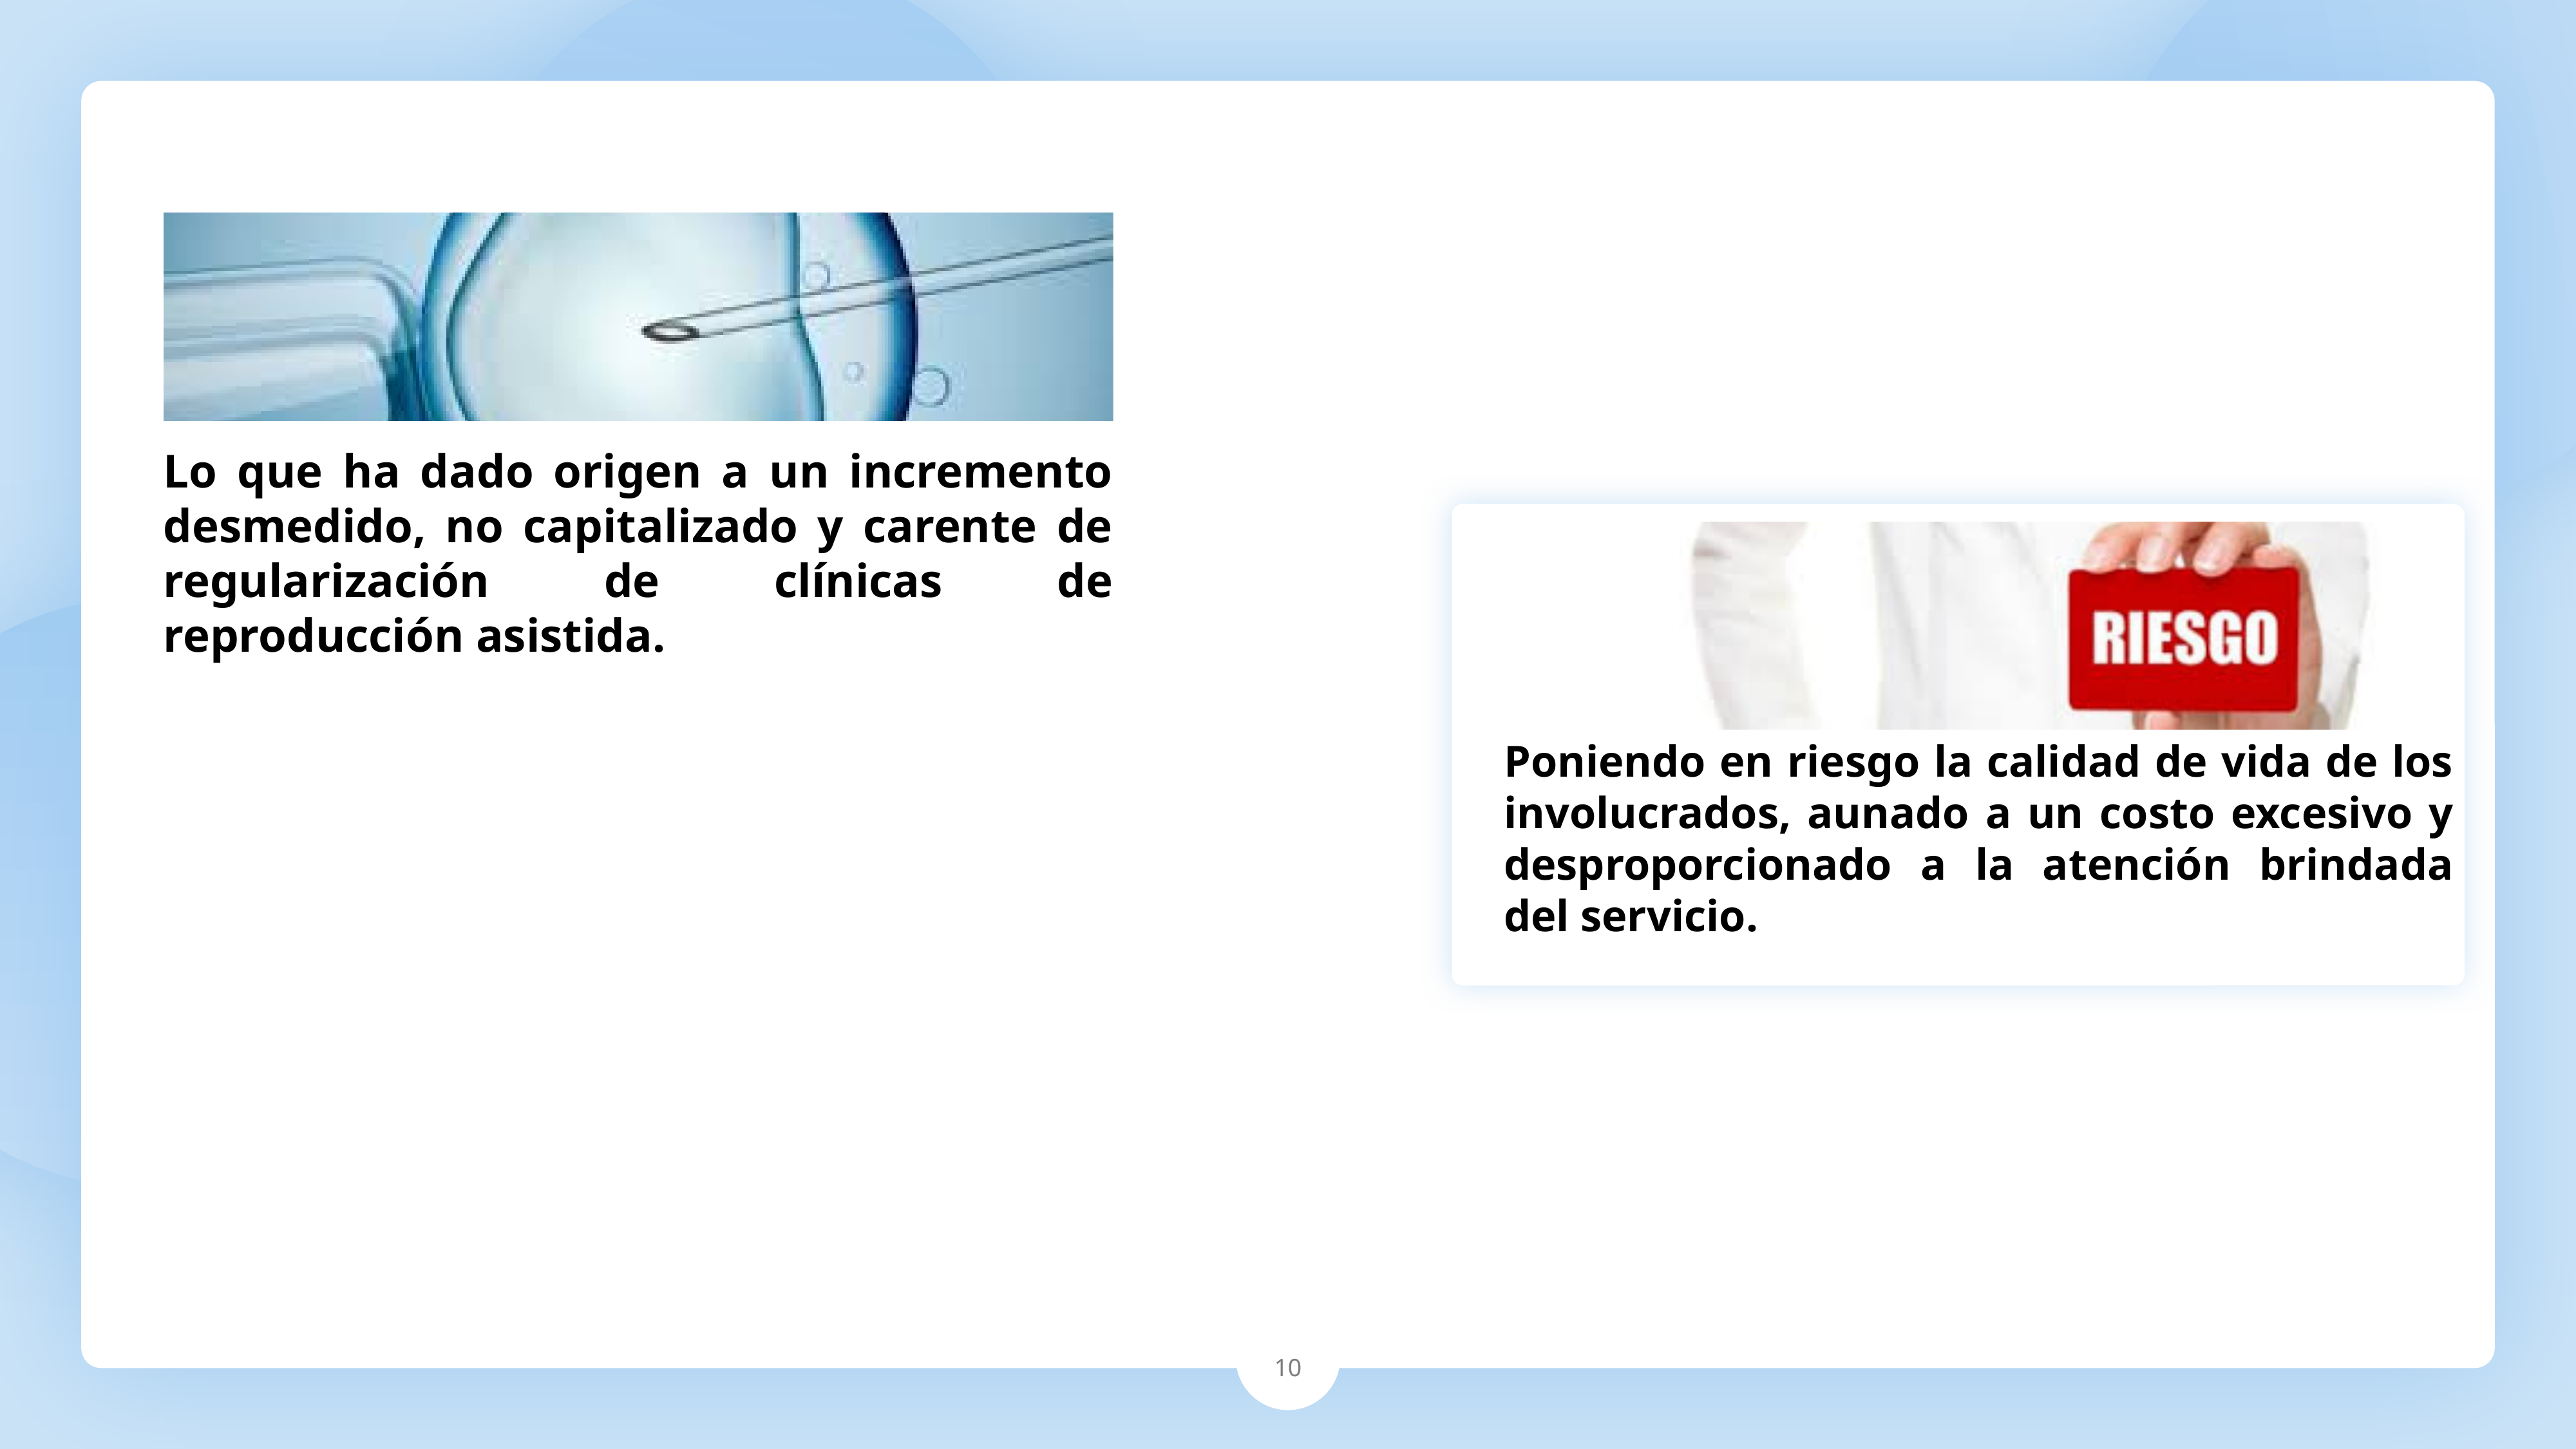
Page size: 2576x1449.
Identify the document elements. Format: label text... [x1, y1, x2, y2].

picture [399, 387, 406, 421]
text_box Poniendo en riesgo la calidad de vida de los involucrados, aunado a un costo excesivo y desproporcionado a la atención brindada del servicio. [1504, 744, 2454, 976]
text_box [1452, 504, 2465, 986]
list Lo que ha dado origen a un incremento desmedido, no capitalizado y carente de regularización de clínicas de reproducción asistida. [163, 435, 1114, 668]
picture [1678, 521, 2382, 730]
picture [163, 213, 1113, 421]
slide_number 10 [1272, 1352, 1304, 1387]
